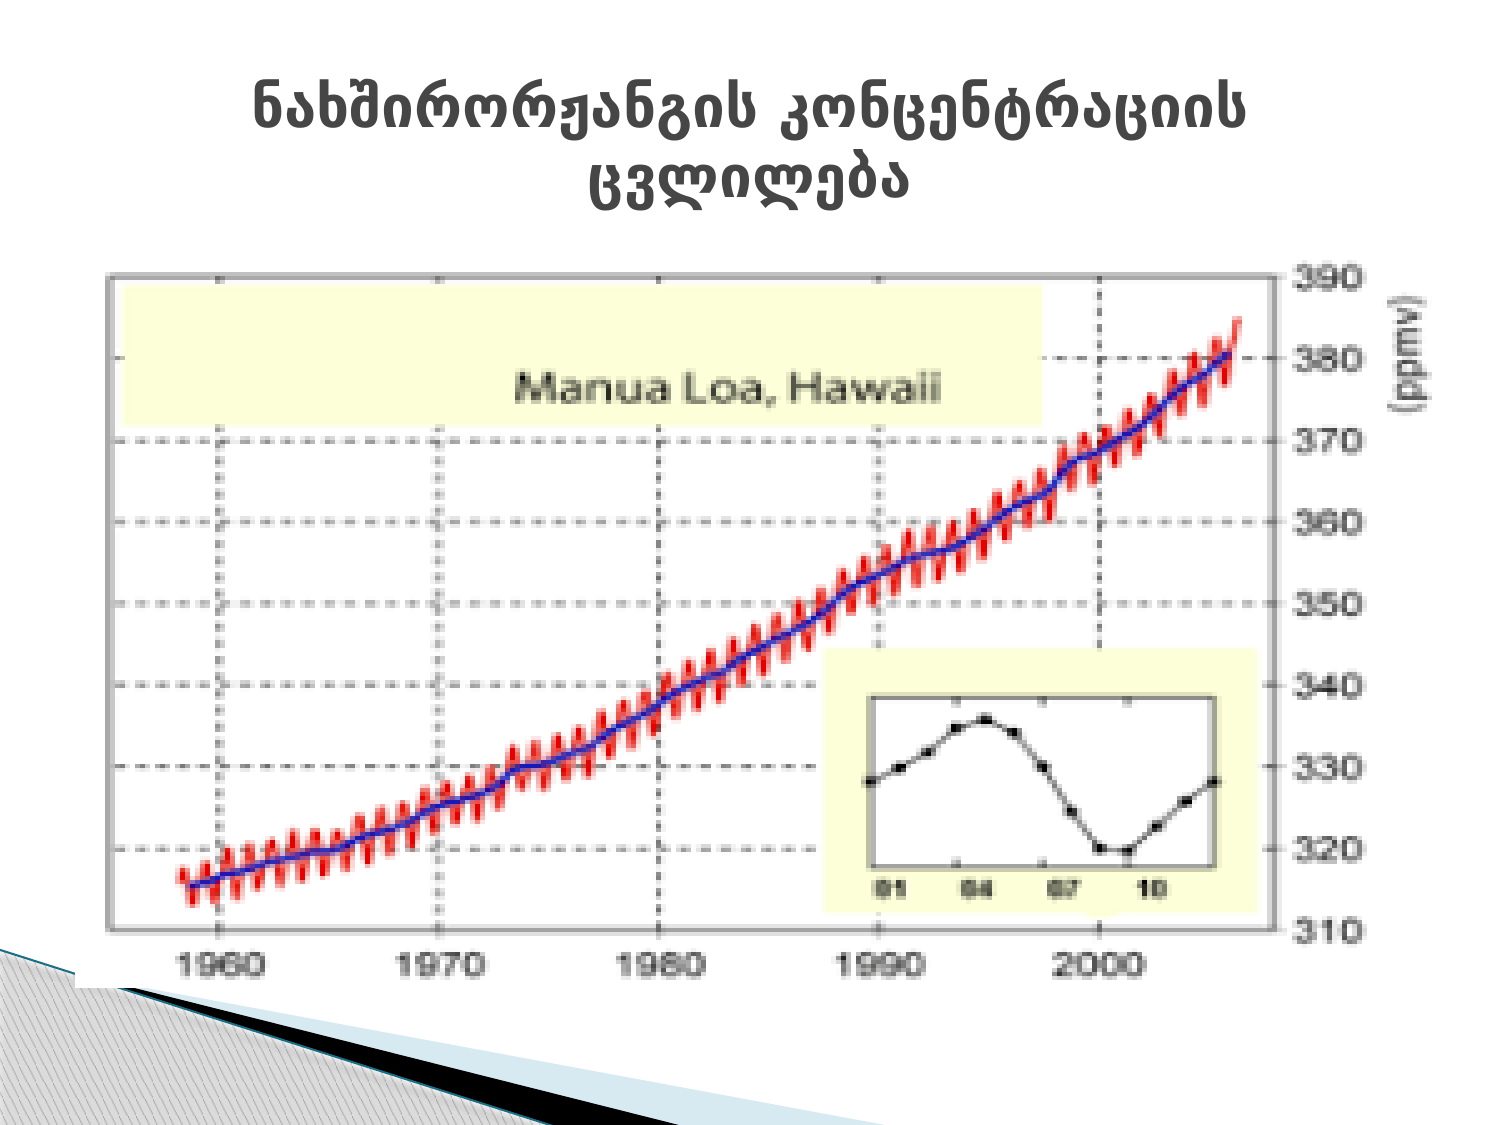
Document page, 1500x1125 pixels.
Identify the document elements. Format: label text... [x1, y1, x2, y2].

title ნახშირორჟანგის კონცენტრაციის ცვლილება [75, 45, 1425, 233]
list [74, 249, 1438, 988]
